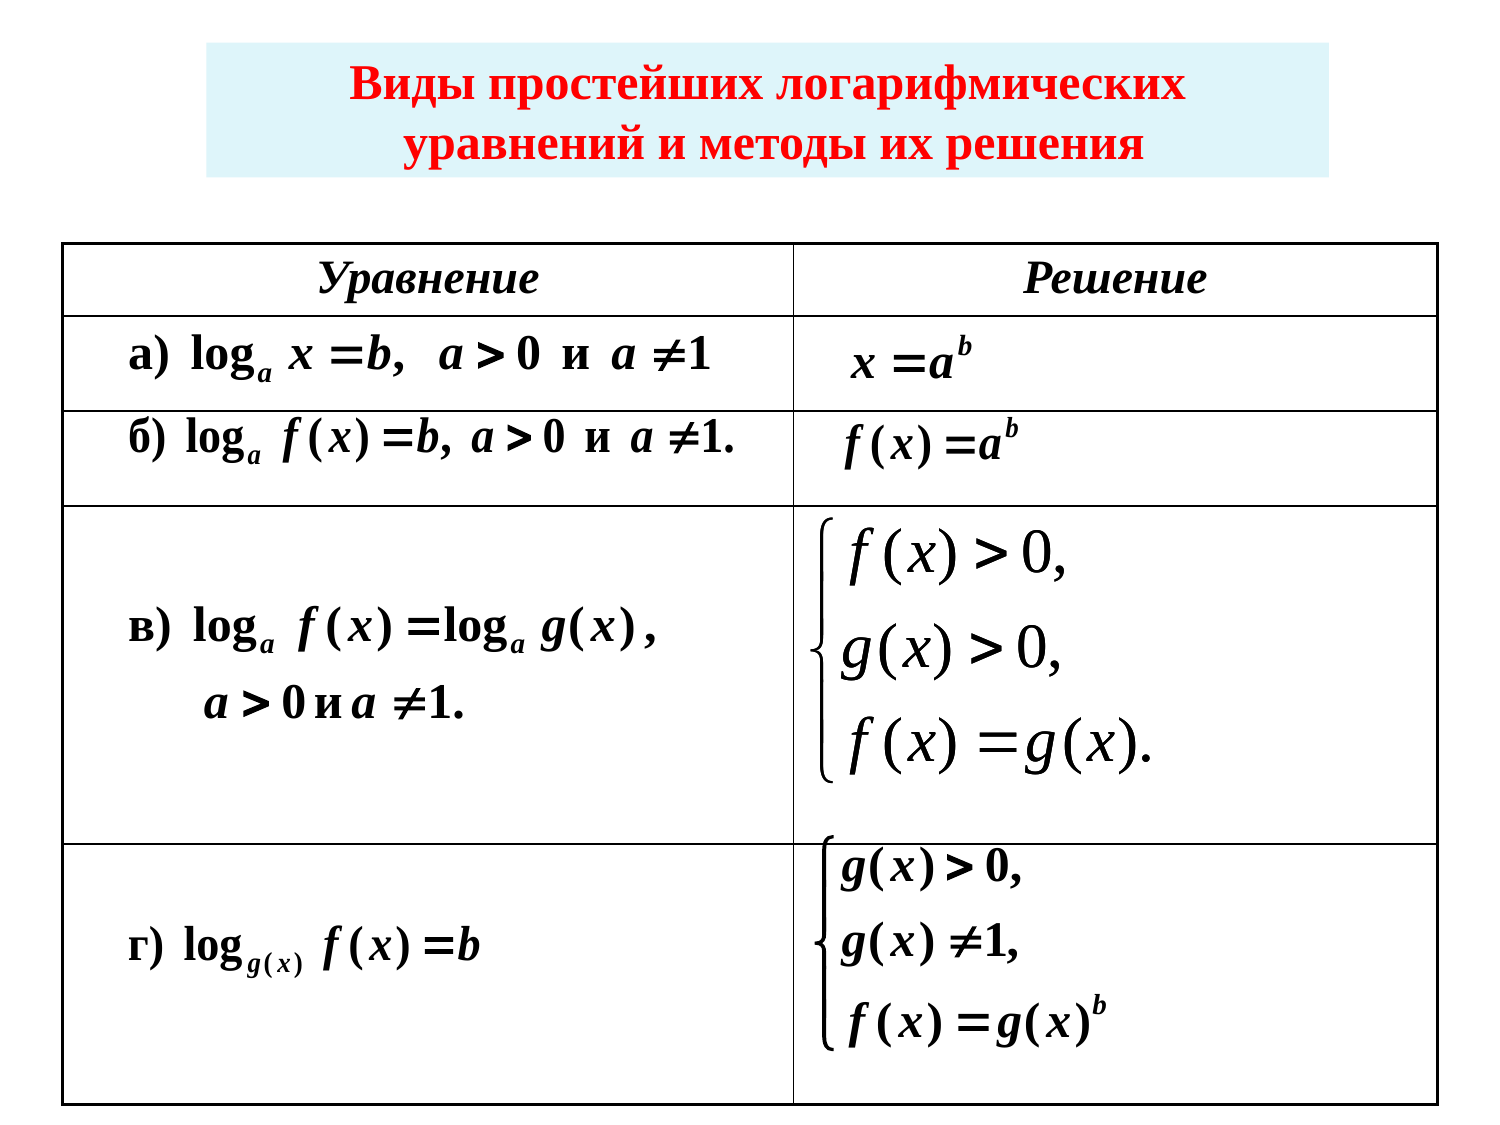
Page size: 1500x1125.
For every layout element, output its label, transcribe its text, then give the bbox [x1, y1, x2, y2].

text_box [843, 327, 978, 385]
table_cell [794, 845, 1436, 1103]
table_cell [64, 317, 793, 410]
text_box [808, 831, 1116, 1057]
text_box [831, 409, 1023, 477]
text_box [125, 325, 714, 389]
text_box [126, 916, 485, 985]
table_cell [794, 507, 1436, 843]
table_cell [64, 412, 793, 505]
table_cell [794, 412, 1436, 505]
table_cell [64, 507, 793, 843]
table_cell [794, 317, 1436, 410]
table_cell [64, 845, 793, 1103]
table_header Уравнение [64, 245, 793, 315]
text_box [126, 596, 660, 725]
text_box Виды простейших логарифмических уравнений и методы их решения [206, 42, 1329, 178]
table_header Решение [794, 245, 1436, 315]
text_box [796, 503, 1161, 799]
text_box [126, 408, 738, 472]
